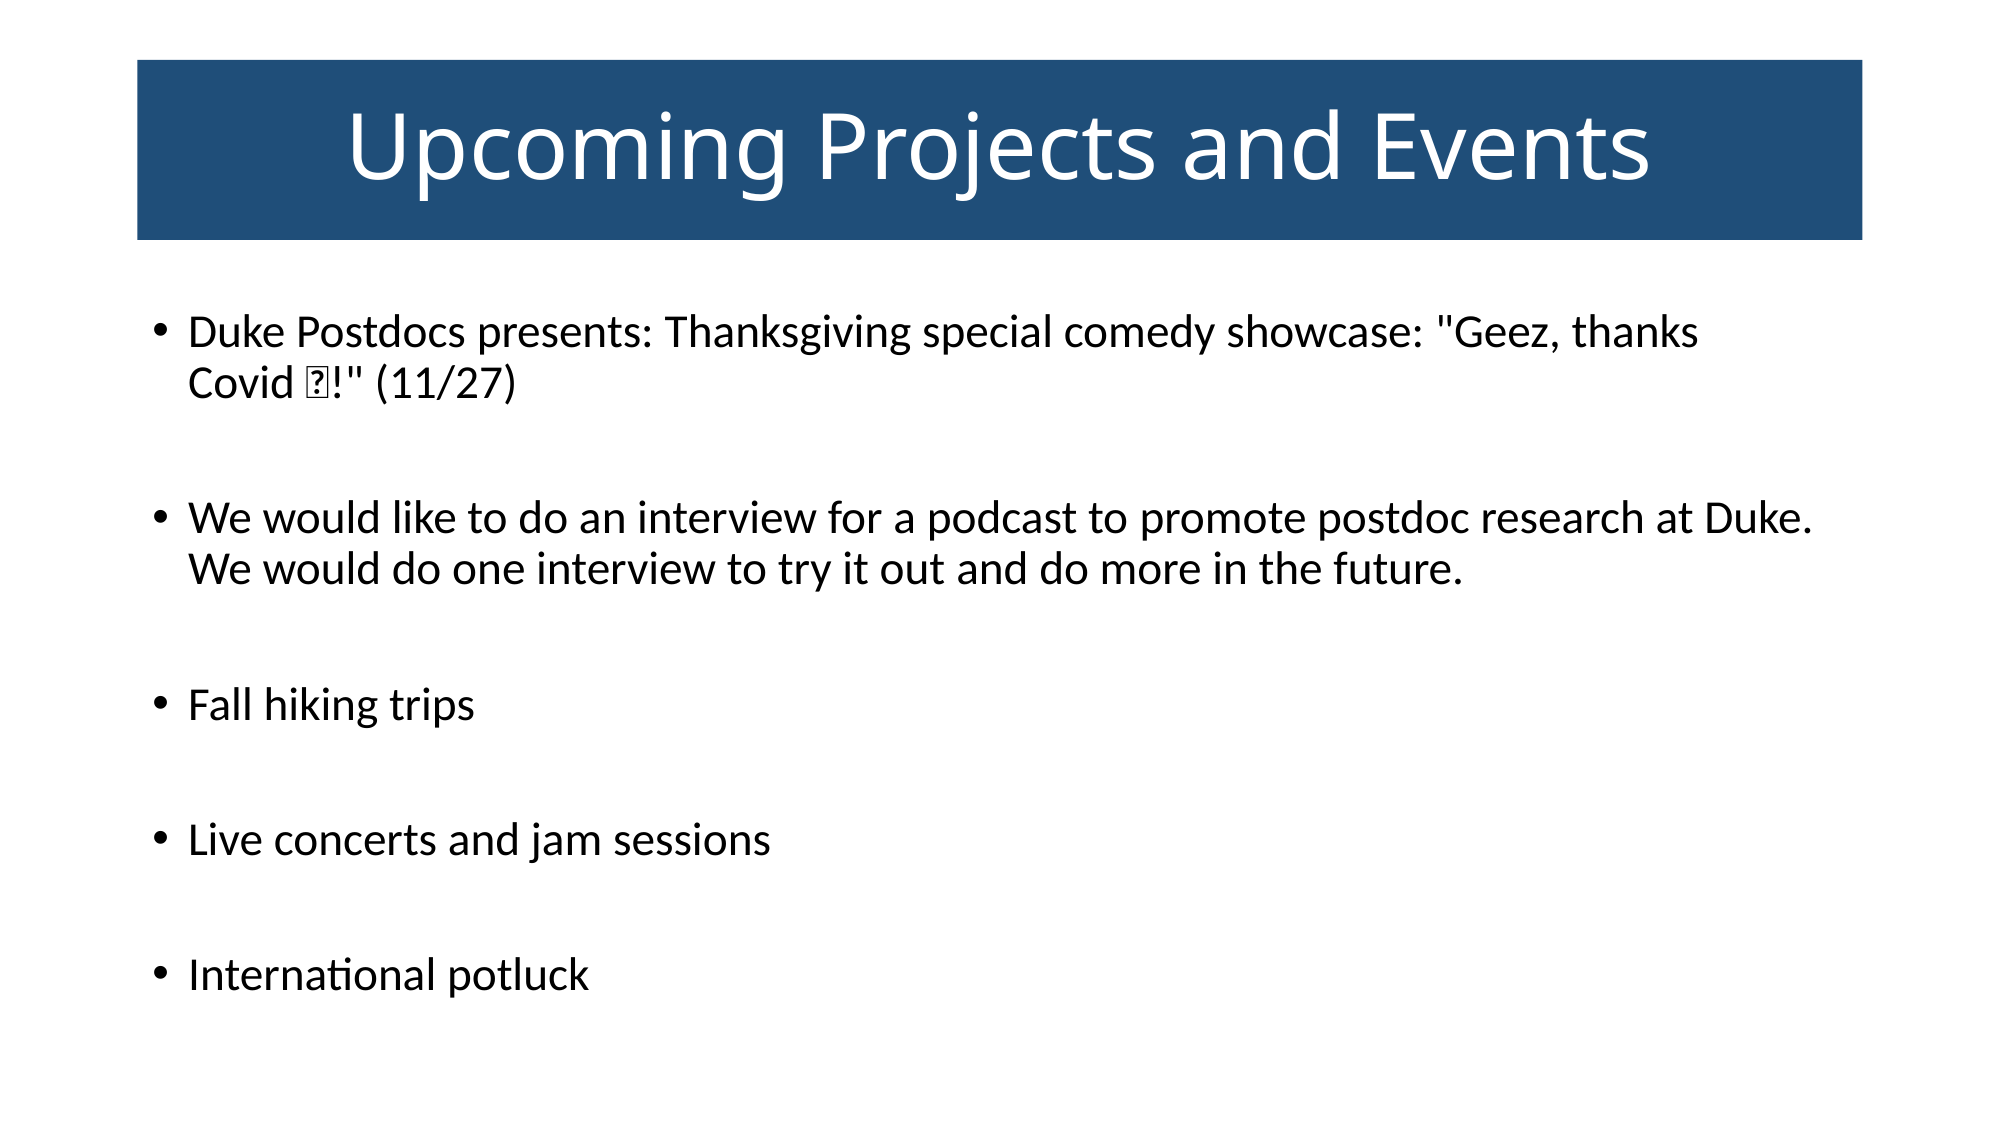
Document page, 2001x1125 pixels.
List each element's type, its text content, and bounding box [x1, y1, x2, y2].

title Upcoming Projects and Events [137, 59, 1863, 240]
list Duke Postdocs presents: Thanksgiving special comedy showcase: "Geez, thanks Covid 🙄!" (11/27) We would like to do an interview for a podcast to promote postdoc research at Duke. We would do one interview to try it out and do more in the future. Fall hiking trips Live concerts and jam sessions International potluck [137, 299, 1863, 1014]
